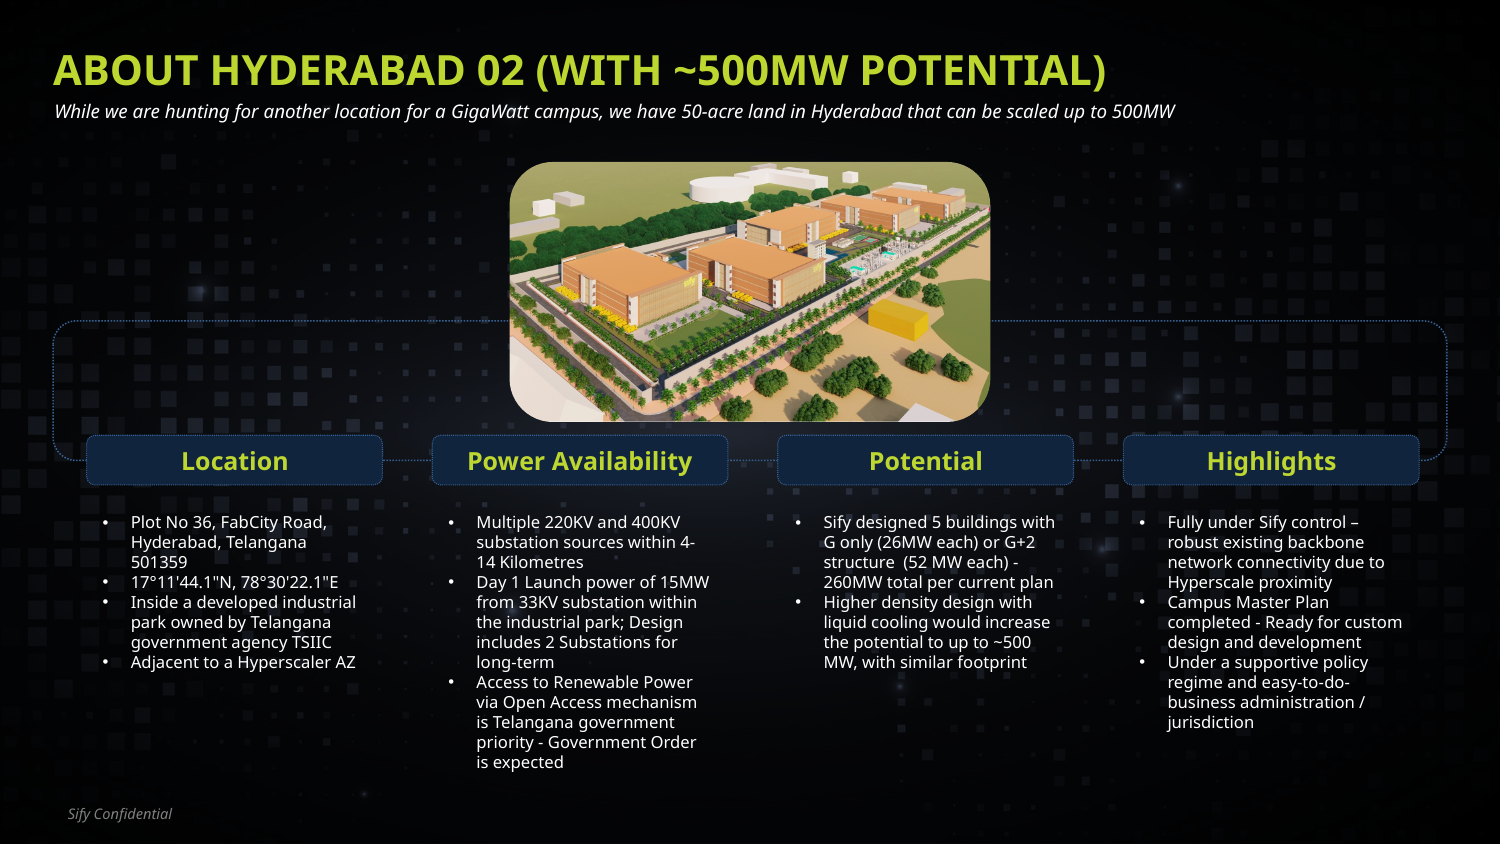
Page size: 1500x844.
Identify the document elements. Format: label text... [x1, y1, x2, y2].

text_box Location [86, 435, 383, 485]
text_box [50, 318, 1450, 463]
text_box Potential [777, 435, 1074, 485]
text_box Sify designed 5 buildings with G only (26MW each) or G+2 structure (52 MW each) - 260MW total per current plan Higher density design with liquid cooling would increase the potential to up to ~500 MW, with similar footprint [779, 504, 1074, 680]
text_box Highlights [1123, 435, 1420, 485]
picture [509, 161, 991, 423]
text_box While we are hunting for another location for a GigaWatt campus, we have 50-acre land in Hyderabad that can be scaled up to 500MW [39, 92, 1446, 130]
text_box Fully under Sify control – robust existing backbone network connectivity due to Hyperscale proximity Campus Master Plan completed - Ready for custom design and development Under a supportive policy regime and easy-to-do-business administration / jurisdiction [1123, 504, 1420, 760]
text_box Plot No 36, FabCity Road, Hyderabad, Telangana 501359 17°11'44.1"N, 78°30'22.1"E Inside a developed industrial park owned by Telangana government agency TSIIC Adjacent to a Hyperscaler AZ [86, 504, 383, 680]
title ABOUT Hyderabad 02 (with ~500MW potential) [53, 35, 1447, 102]
text_box Multiple 220KV and 400KV substation sources within 4-14 Kilometres Day 1 Launch power of 15MW from 33KV substation within the industrial park; Design includes 2 Substations for long-term Access to Renewable Power via Open Access mechanism is Telangana government priority - Government Order is expected [432, 504, 728, 780]
text_box Power Availability [432, 435, 728, 485]
